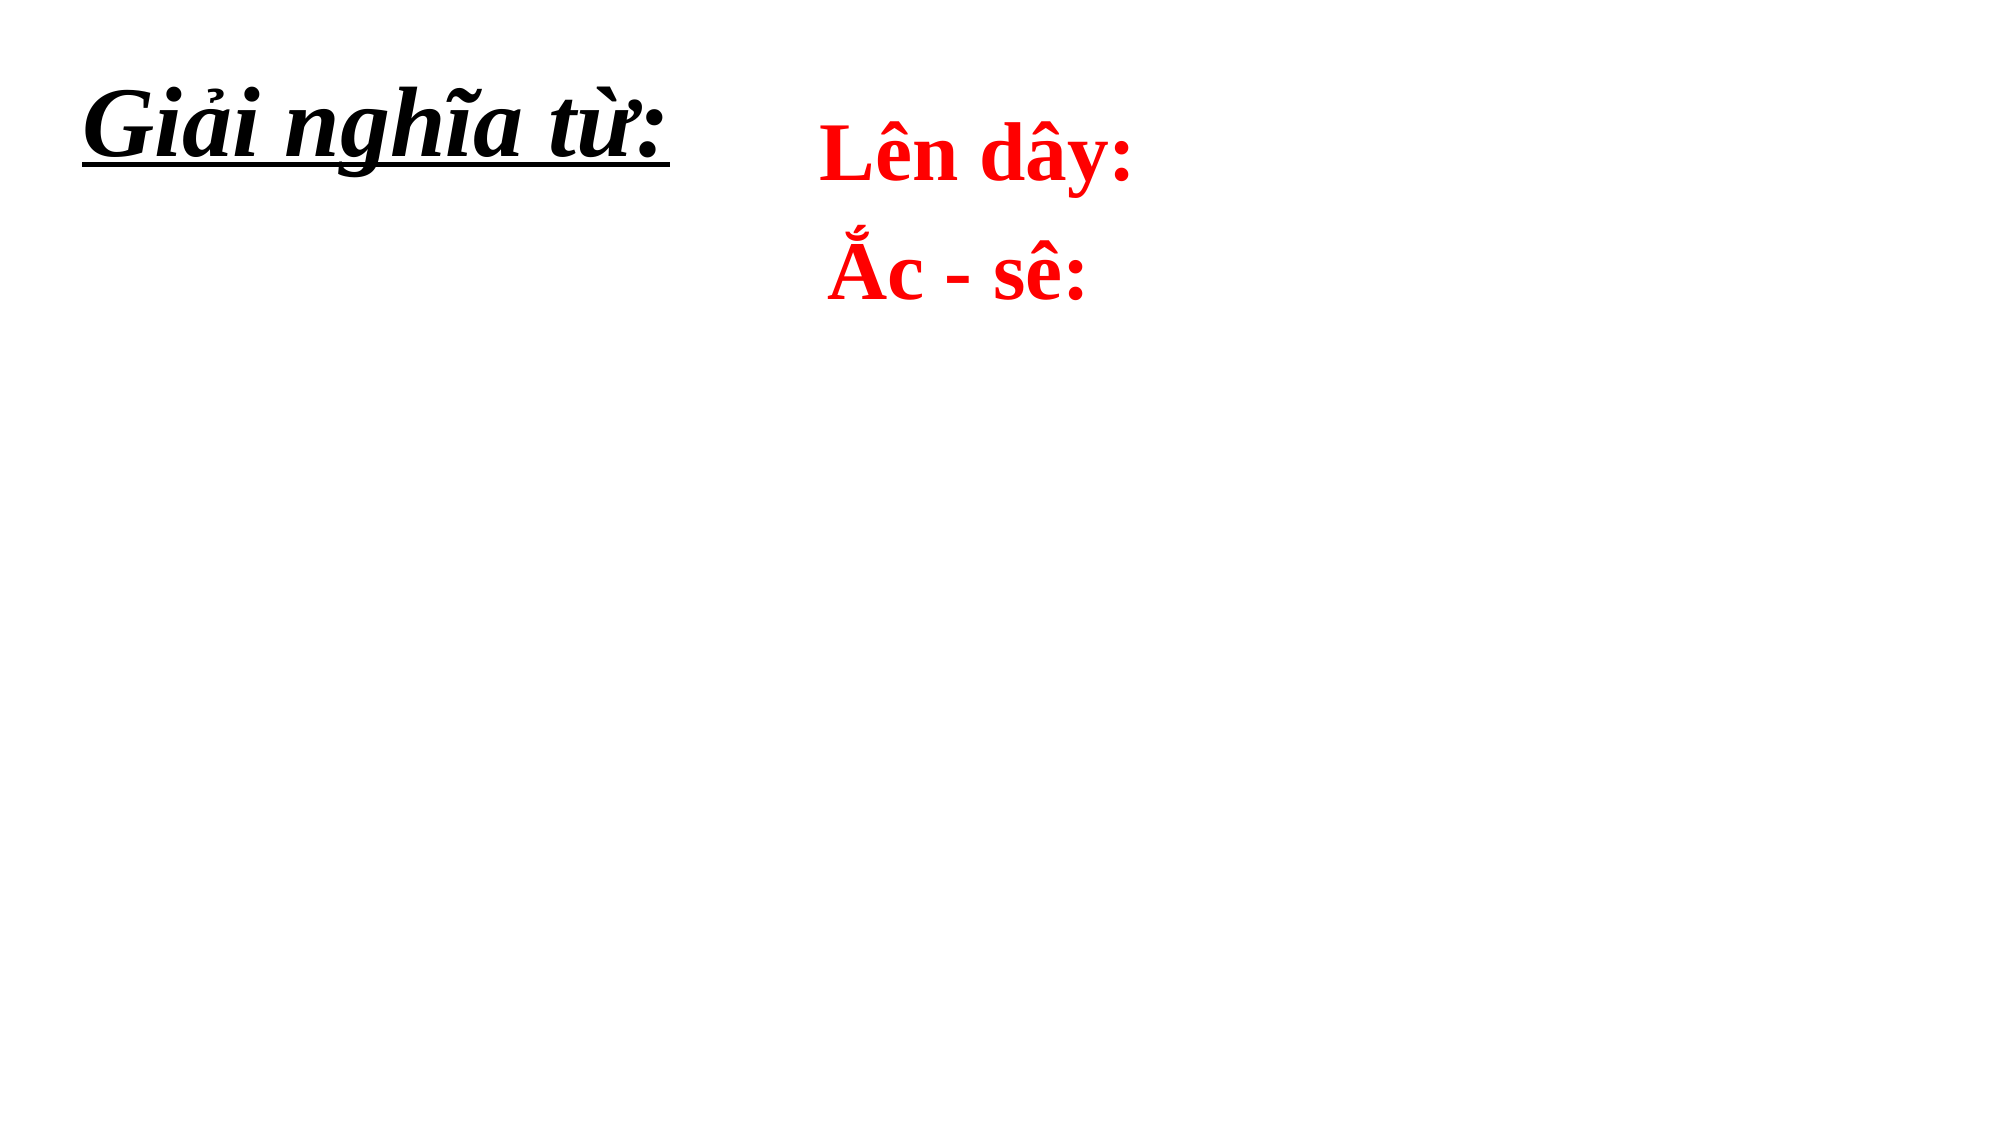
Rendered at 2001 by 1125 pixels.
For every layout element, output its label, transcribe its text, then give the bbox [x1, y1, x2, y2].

text_box Lên dây: [800, 87, 1213, 208]
text_box Giải nghĩa từ: [62, 46, 738, 187]
text_box Ắc - sê: [812, 208, 1150, 324]
